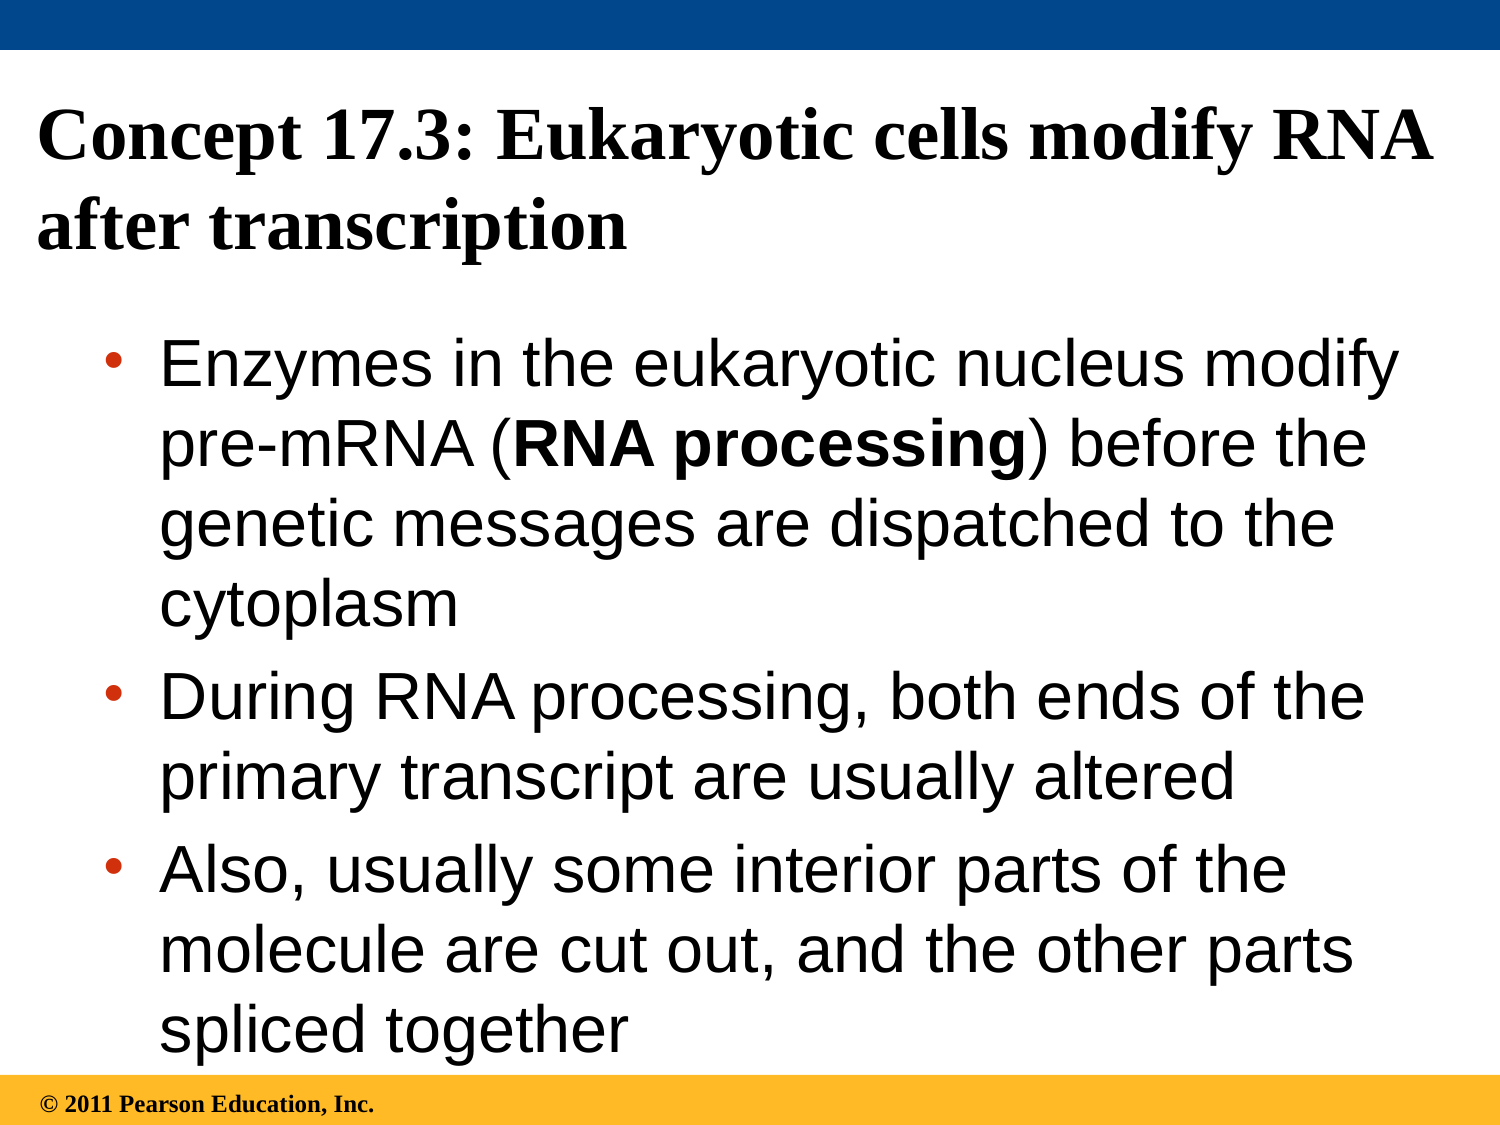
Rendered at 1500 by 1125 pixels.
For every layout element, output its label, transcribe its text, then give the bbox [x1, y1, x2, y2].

text_box [0, 0, 1500, 50]
list Enzymes in the eukaryotic nucleus modify pre-mRNA (RNA processing) before the genetic messages are dispatched to the cytoplasm During RNA processing, both ends of the primary transcript are usually altered Also, usually some interior parts of the molecule are cut out, and the other parts spliced together [87, 311, 1488, 1073]
title Concept 17.3: Eukaryotic cells modify RNA after transcription [12, 77, 1476, 281]
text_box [0, 1074, 1500, 1125]
